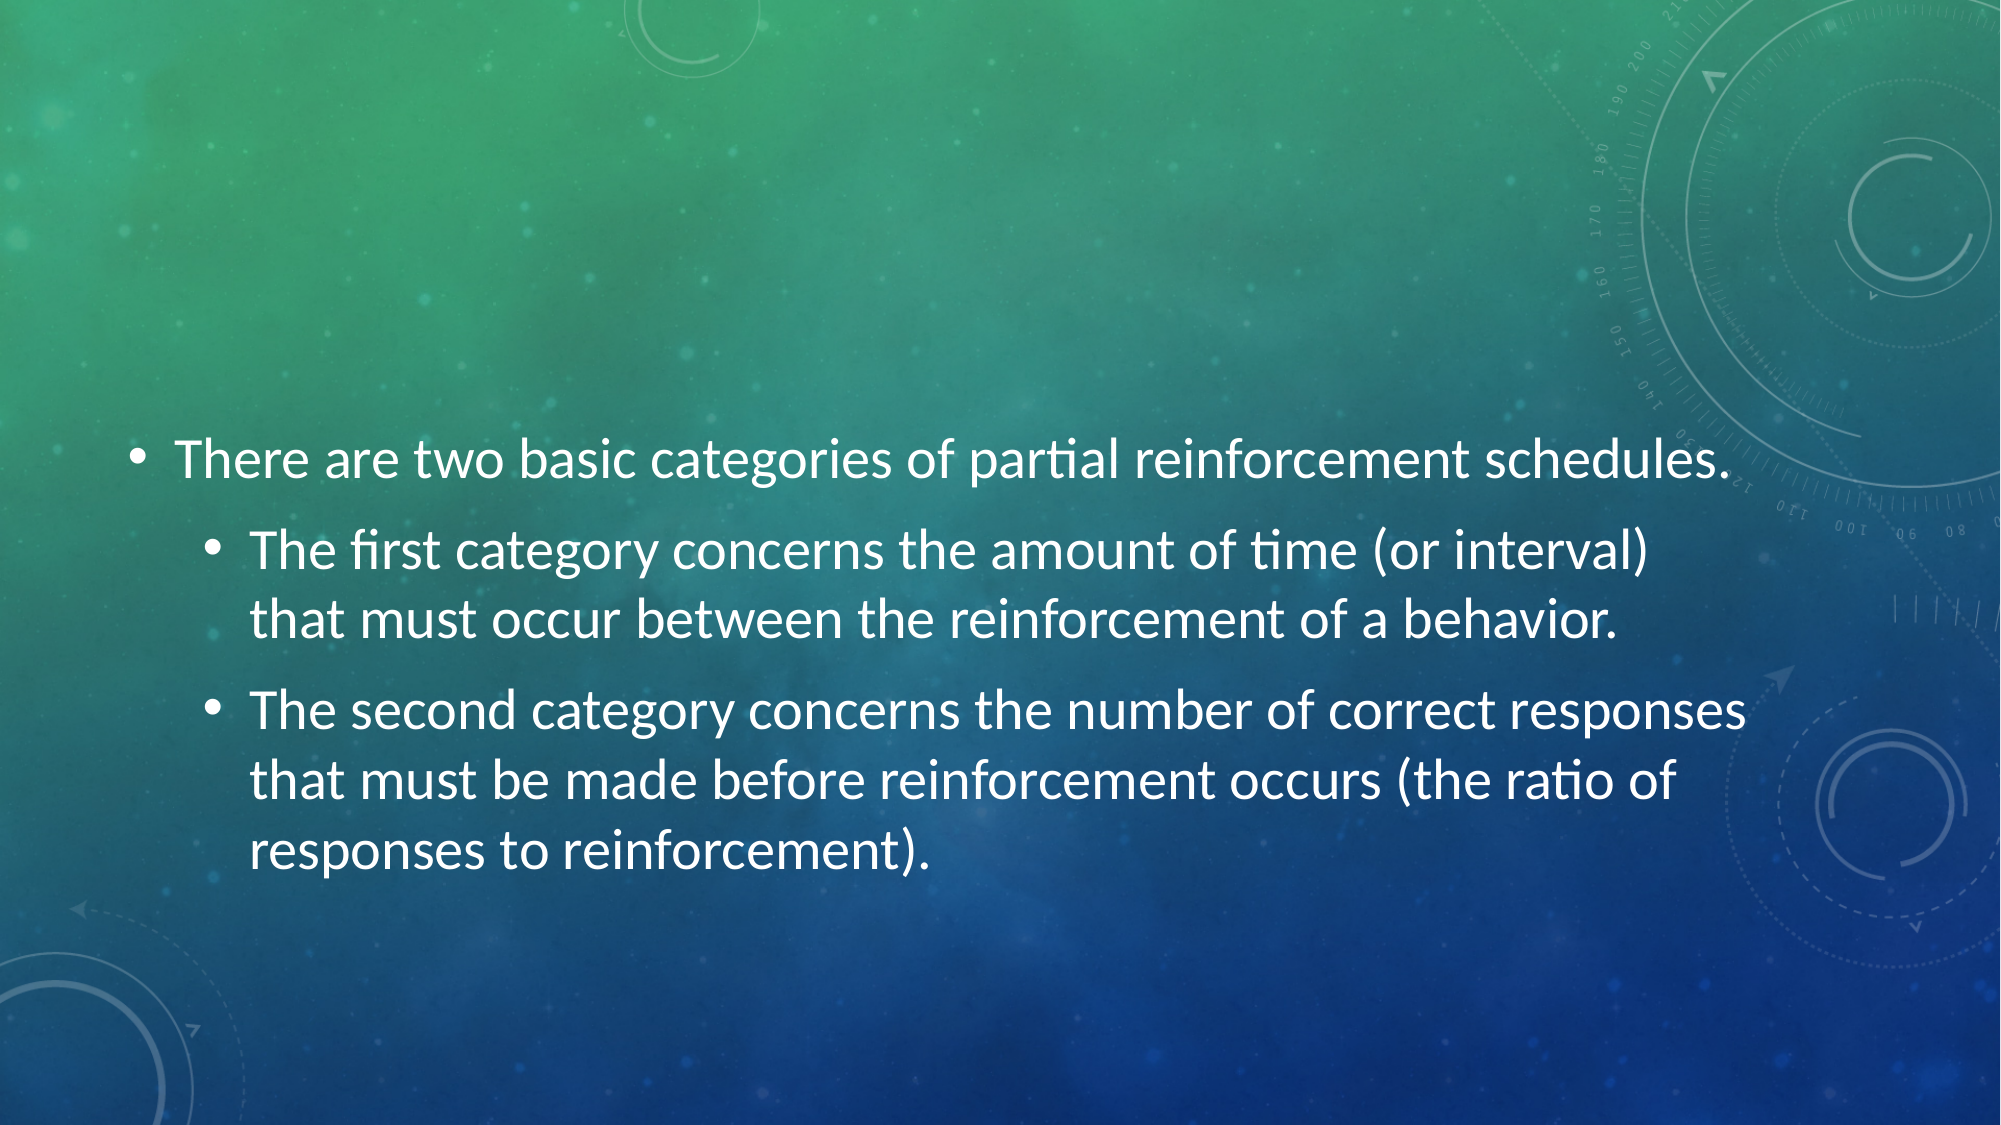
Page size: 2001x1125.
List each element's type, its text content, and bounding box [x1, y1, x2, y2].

picture [0, 0, 2001, 1125]
list There are two basic categories of partial reinforcement schedules. The first category concerns the amount of time (or interval) that must occur between the reinforcement of a behavior. The second category concerns the number of correct responses that must be made before reinforcement occurs (the ratio of responses to reinforcement). [112, 351, 1775, 950]
